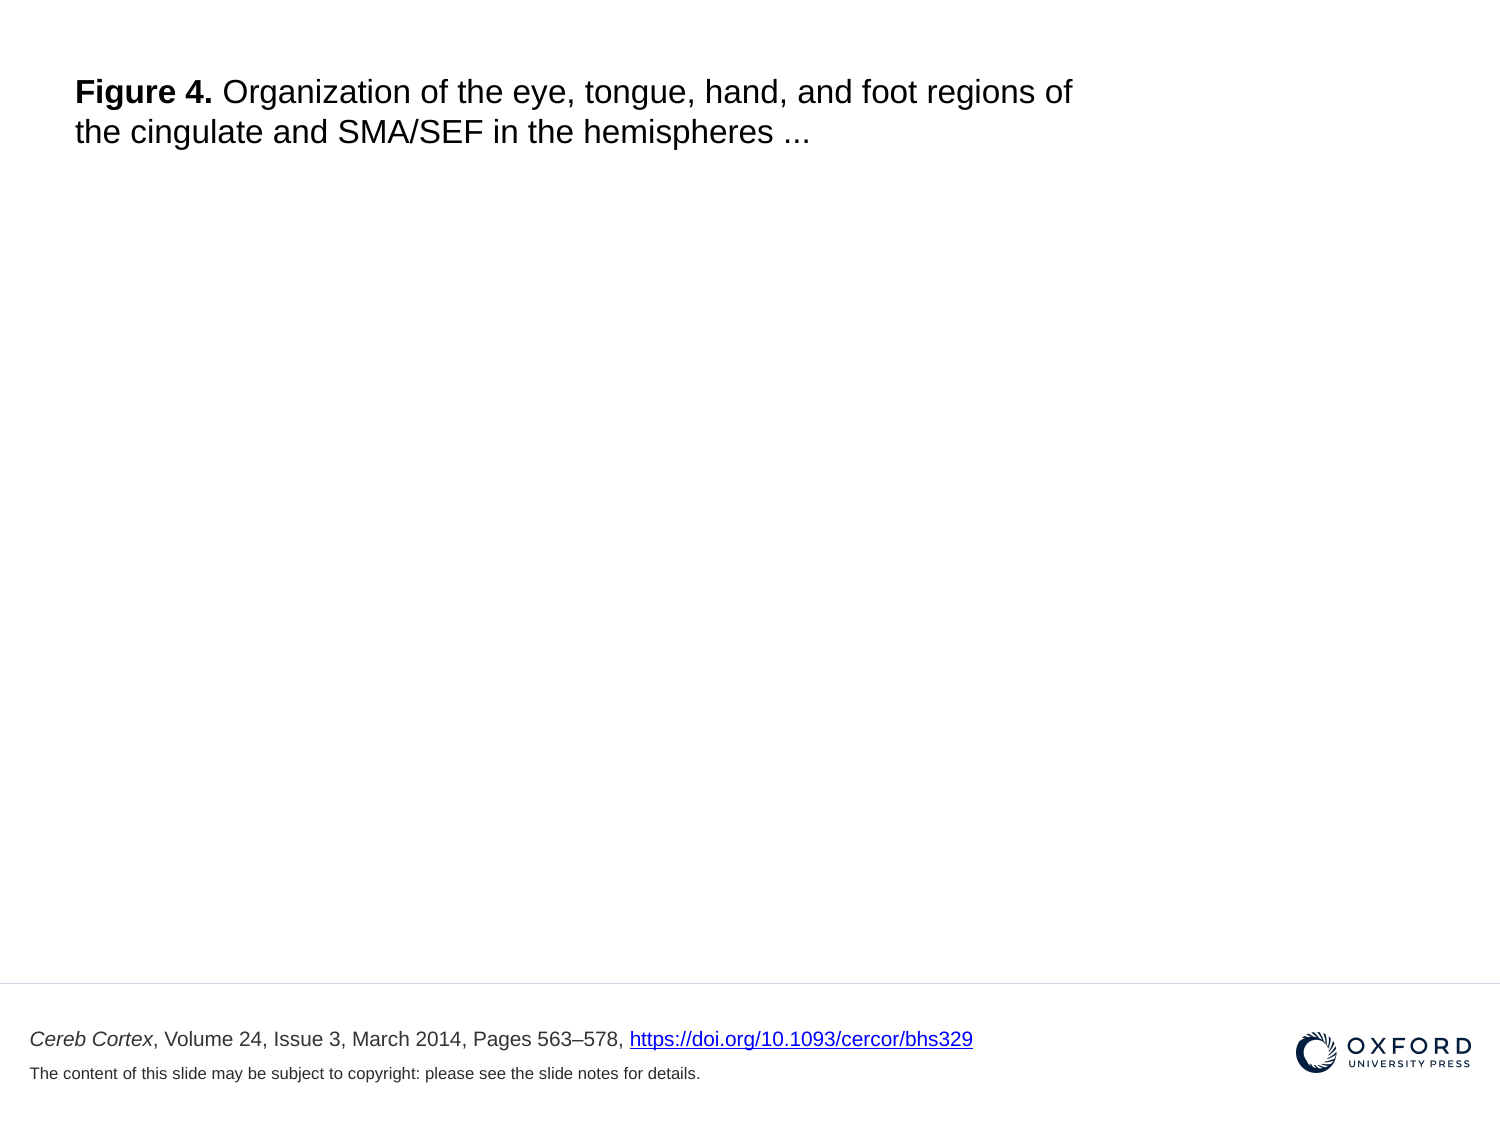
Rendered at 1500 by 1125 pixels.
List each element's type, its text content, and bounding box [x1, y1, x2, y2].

footer Cereb Cortex, Volume 24, Issue 3, March 2014, Pages 563–578, https://doi.org/10.1093/cercor/bhs329 The content of this slide may be subject to copyright: please see the slide notes for details. [0, 983, 1260, 1125]
title Figure 4. Organization of the eye, tongue, hand, and foot regions of the cingulate and SMA/SEF in the hemispheres ... [75, 69, 1078, 171]
picture [1296, 1032, 1471, 1073]
